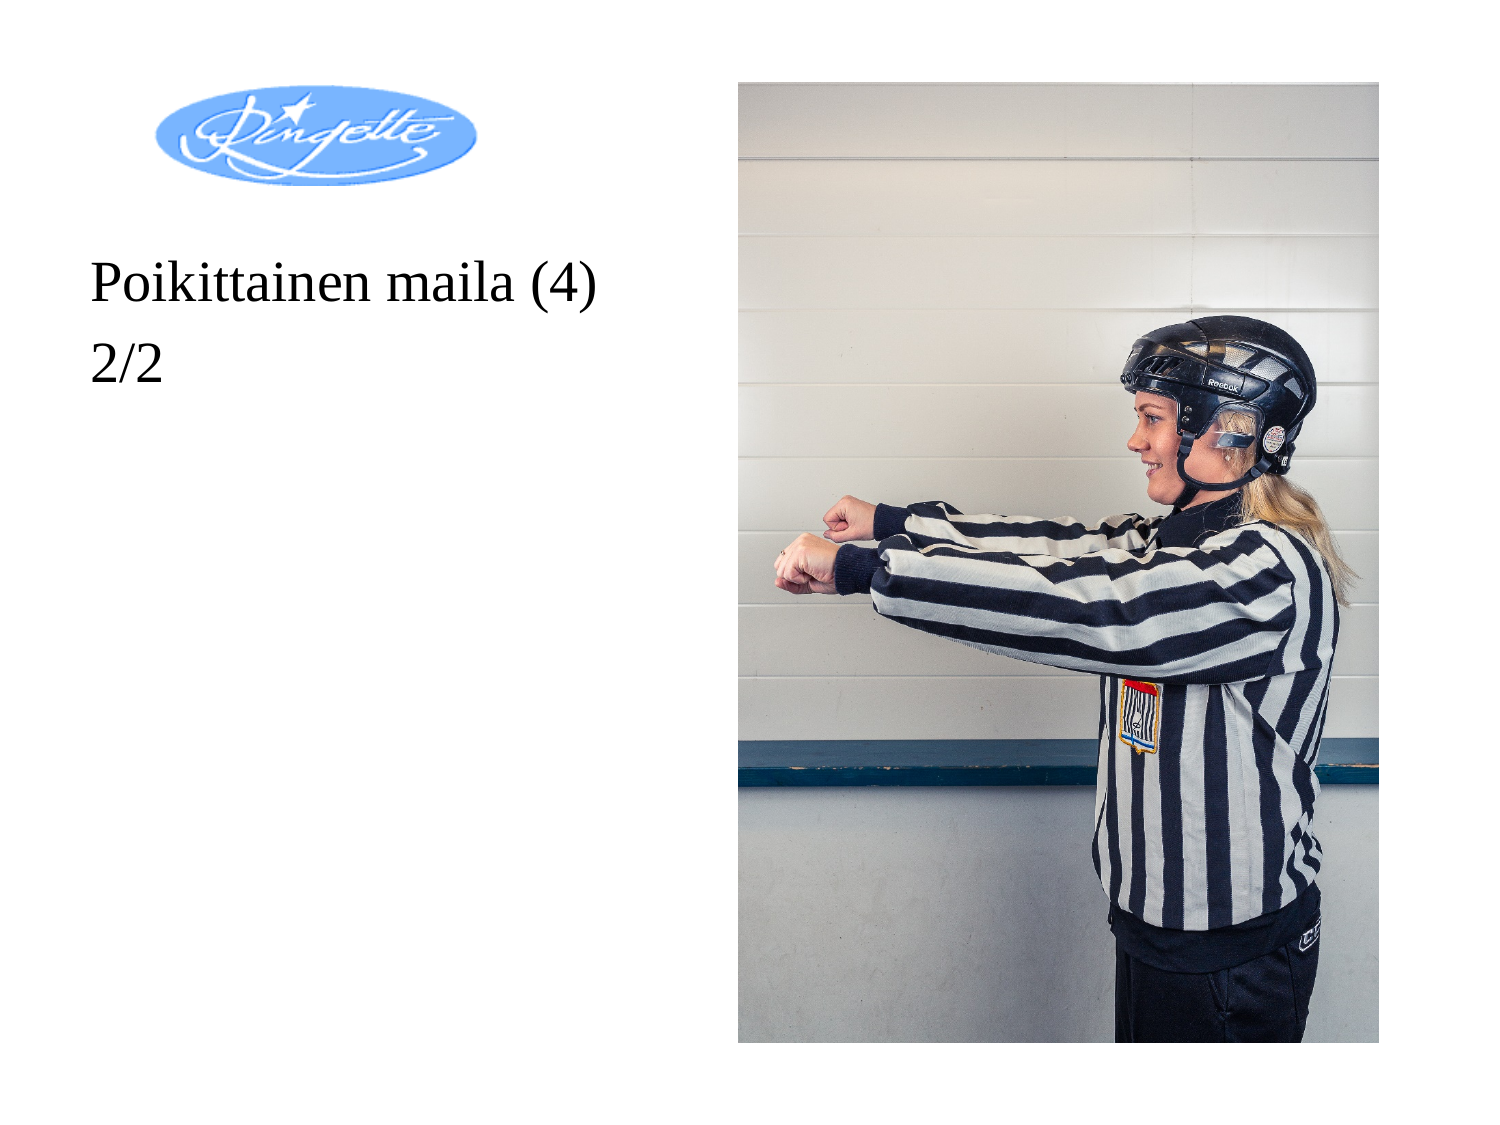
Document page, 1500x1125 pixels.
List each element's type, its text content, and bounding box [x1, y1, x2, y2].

list Poikittainen maila (4) 2/2 [75, 235, 632, 1005]
picture [151, 85, 481, 186]
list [737, 82, 1379, 1043]
